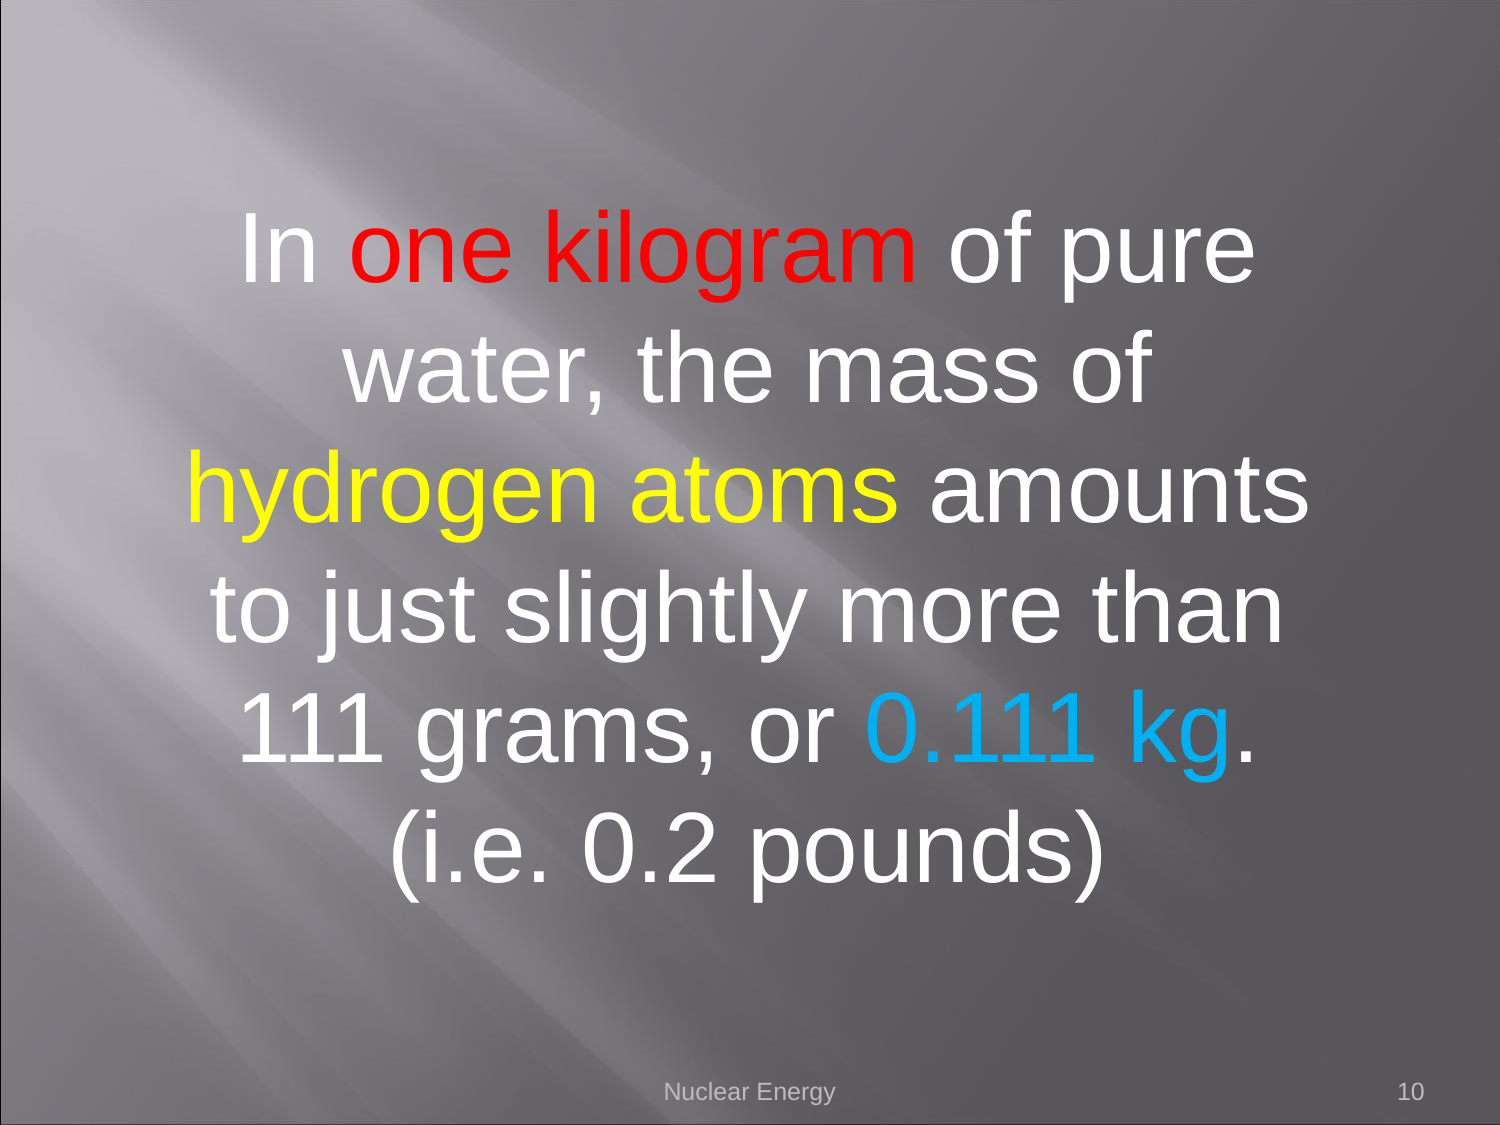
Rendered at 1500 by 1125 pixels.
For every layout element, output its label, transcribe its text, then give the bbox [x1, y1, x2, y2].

text_box In one kilogram of pure water, the mass of hydrogen atoms amounts to just slightly more than 111 grams, or 0.111 kg. (i.e. 0.2 pounds) [135, 174, 1361, 910]
footer Nuclear Energy [512, 1052, 988, 1113]
slide_number 10 [1299, 1052, 1425, 1113]
picture [0, 0, 1500, 1125]
